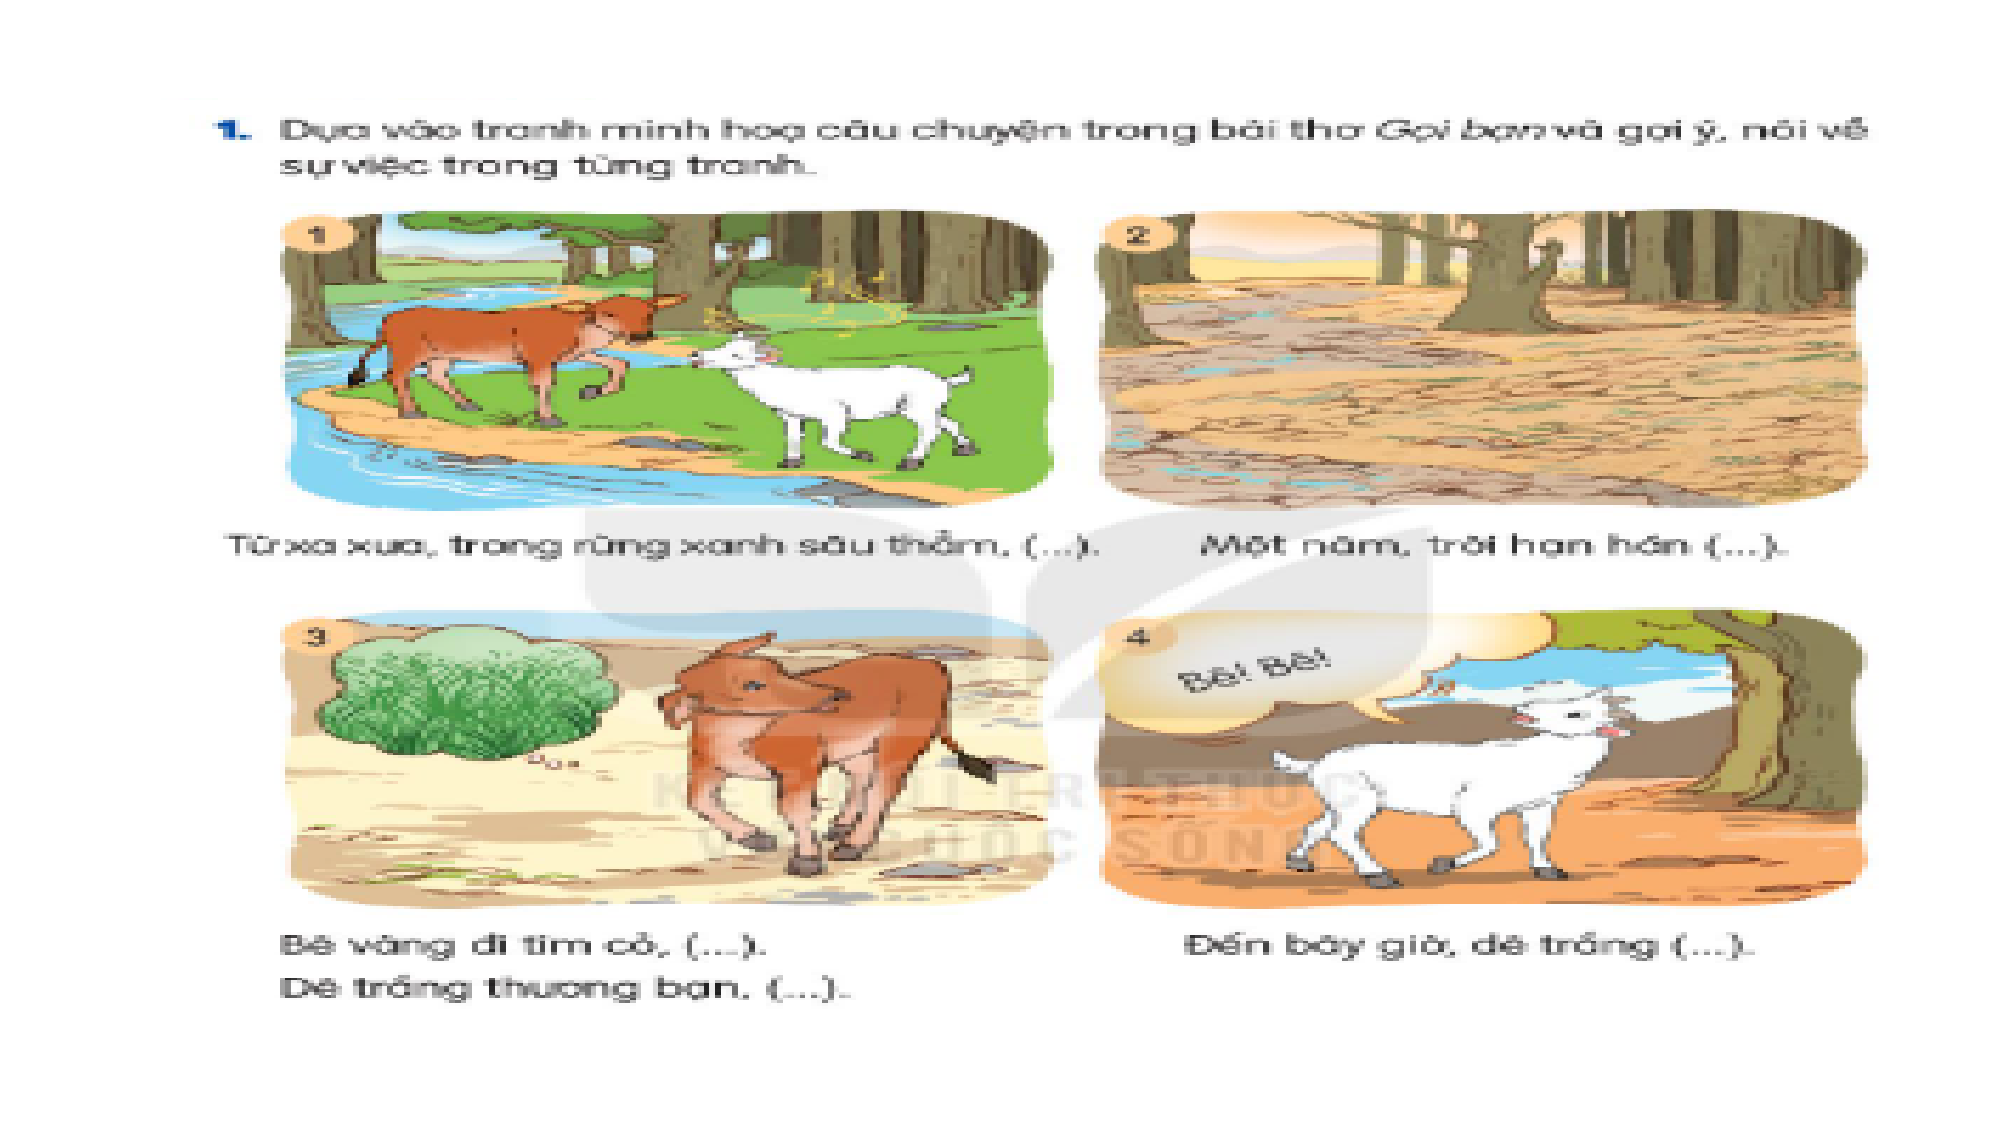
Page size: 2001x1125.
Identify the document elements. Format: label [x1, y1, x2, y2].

picture [156, 98, 1953, 1018]
